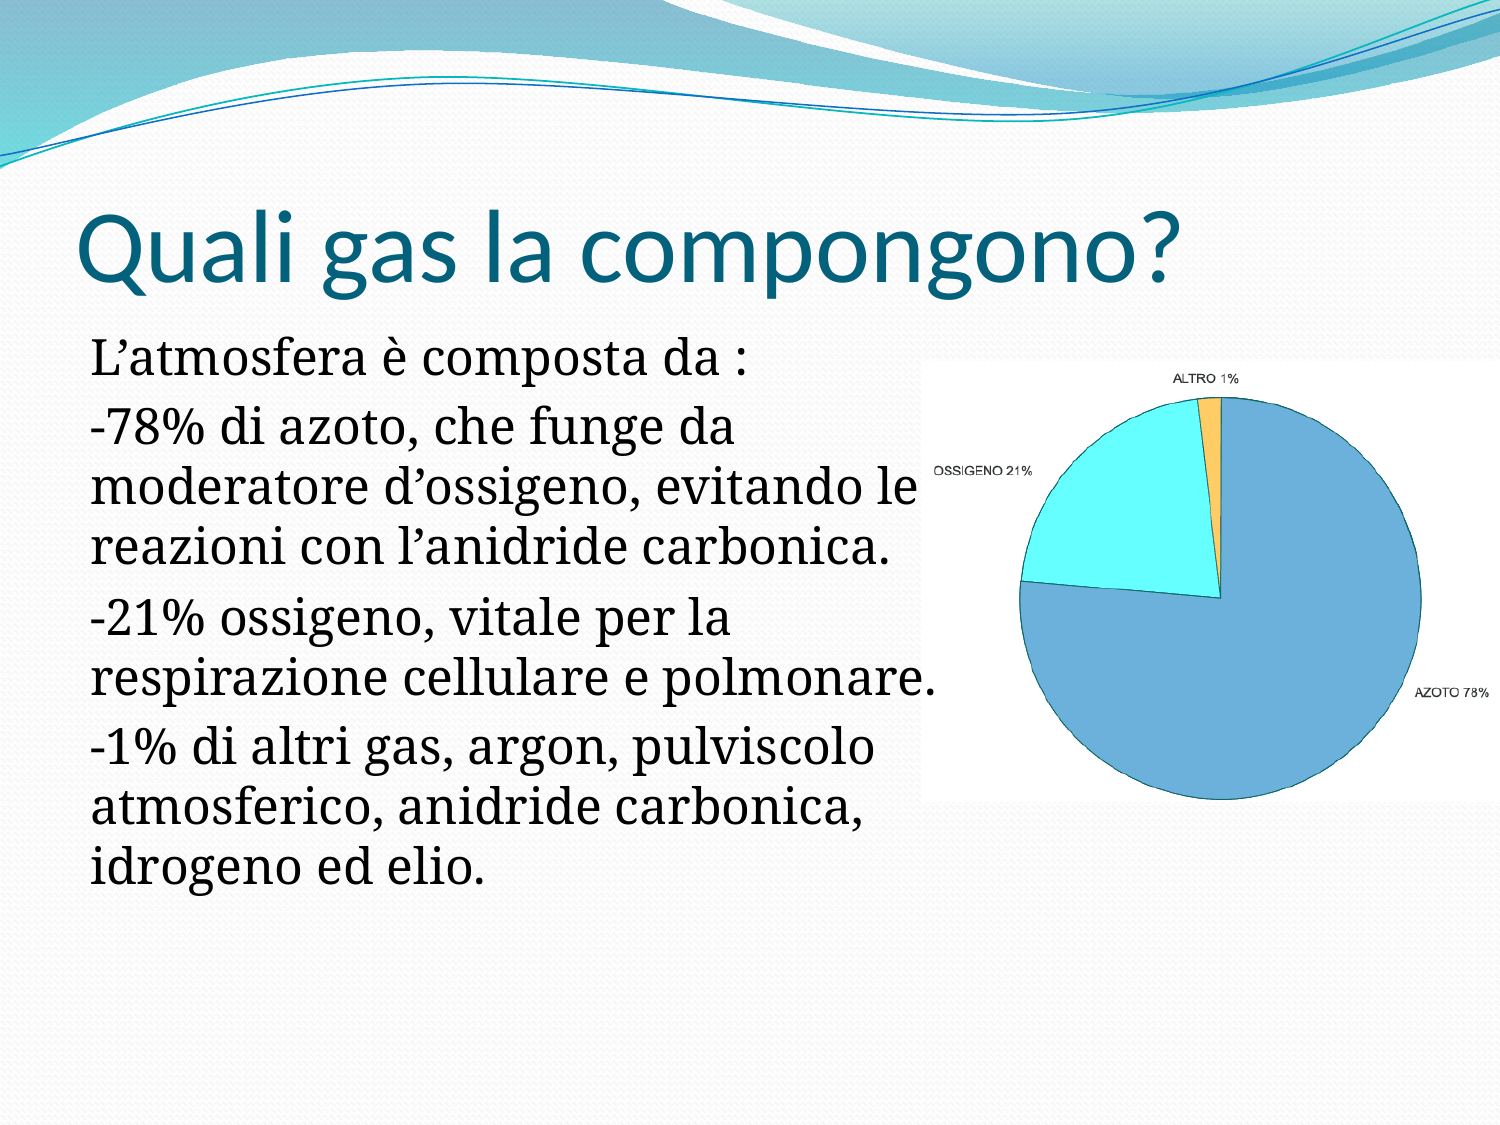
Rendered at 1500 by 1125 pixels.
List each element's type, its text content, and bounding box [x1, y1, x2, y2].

title Quali gas la compongono? [74, 115, 1426, 304]
picture [921, 361, 1500, 802]
list L’atmosfera è composta da : -78% di azoto, che funge da moderatore d’ossigeno, evitando le reazioni con l’anidride carbonica. -21% ossigeno, vitale per la respirazione cellulare e polmonare. -1% di altri gas, argon, pulviscolo atmosferico, anidride carbonica, idrogeno ed elio. [74, 317, 975, 1038]
